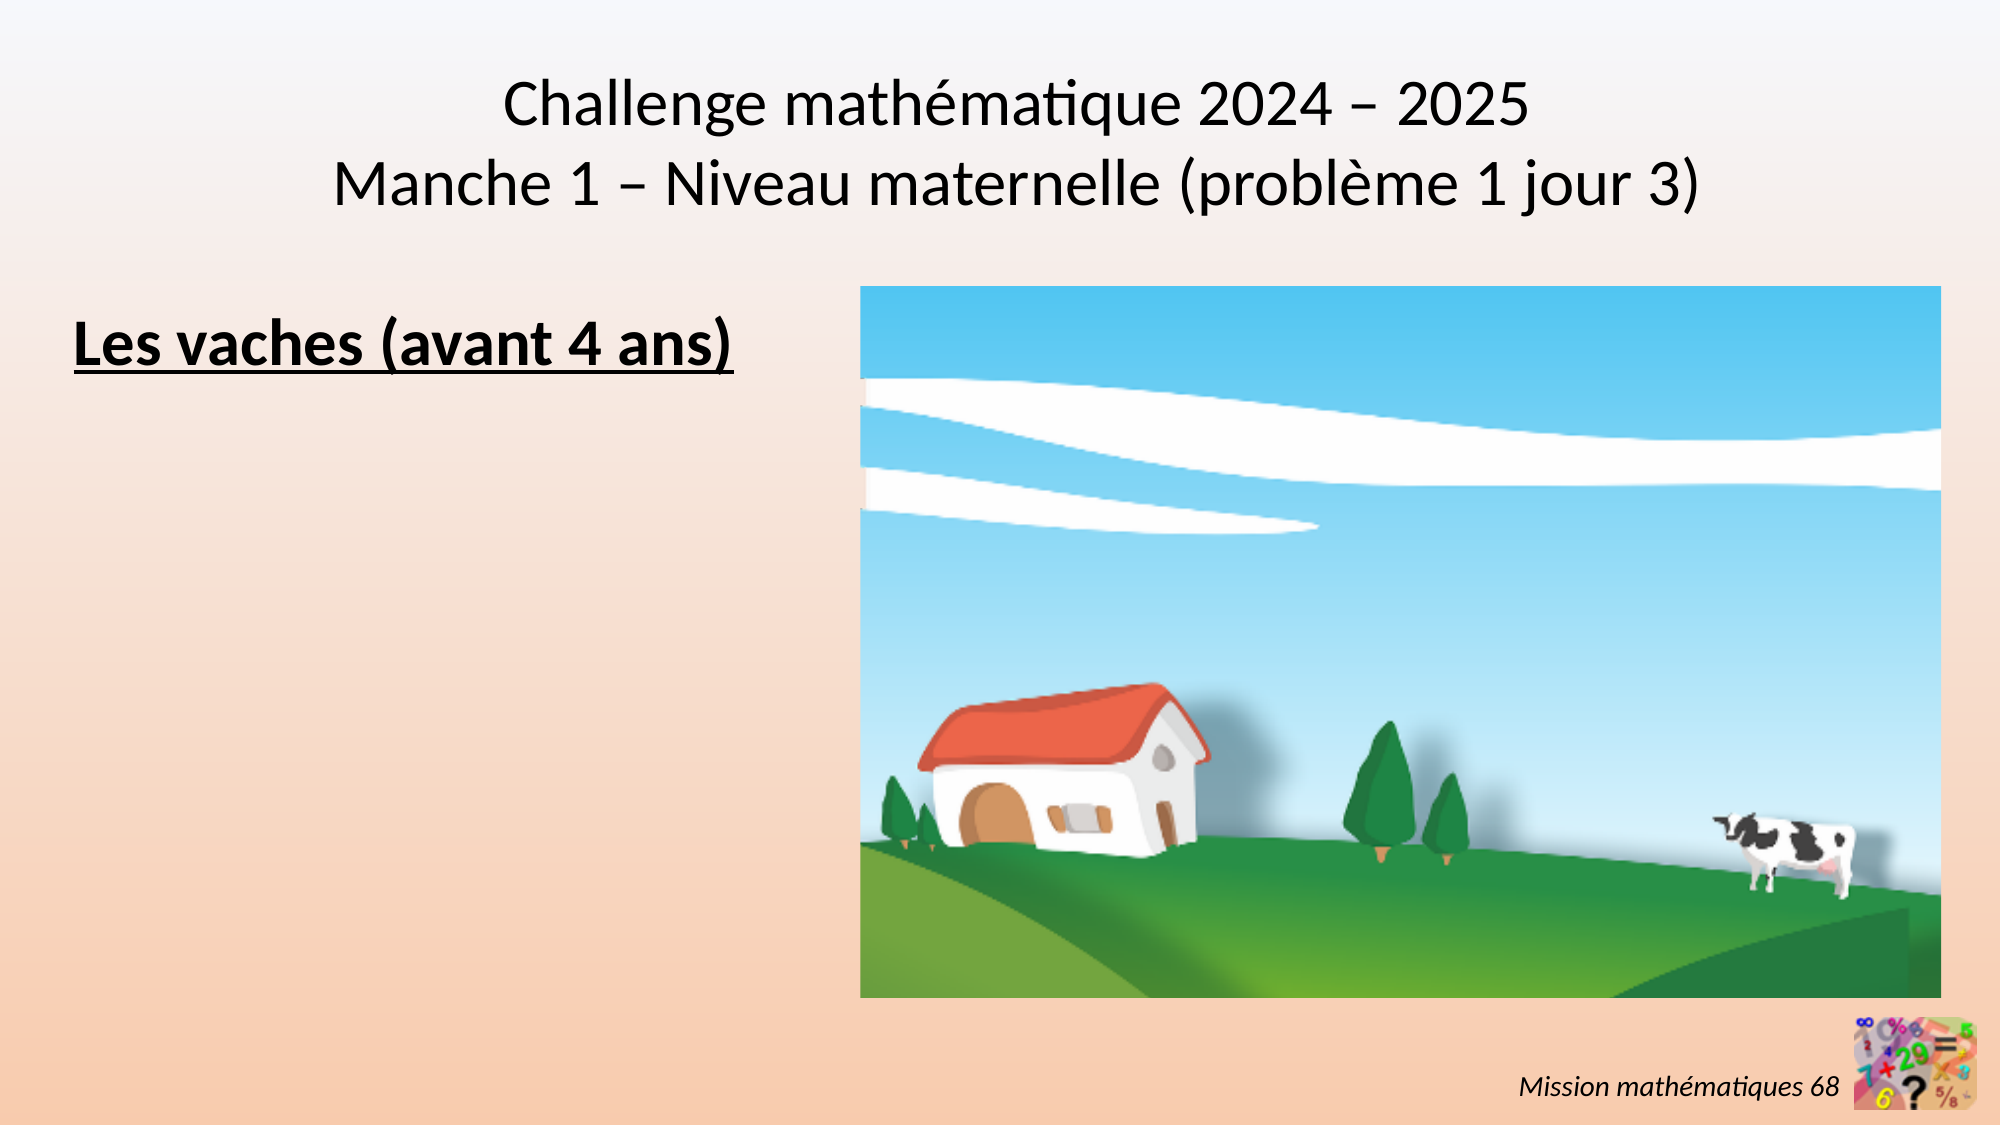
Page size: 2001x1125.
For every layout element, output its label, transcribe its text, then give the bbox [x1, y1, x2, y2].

picture [1854, 1017, 1977, 1110]
text_box Mission mathématiques 68 [1501, 1059, 1854, 1110]
text_box Challenge mathématique 2024 – 2025 Manche 1 – Niveau maternelle (problème 1 jour 3) Les vaches (avant 4 ans) [58, 51, 1977, 387]
picture [860, 286, 1942, 998]
